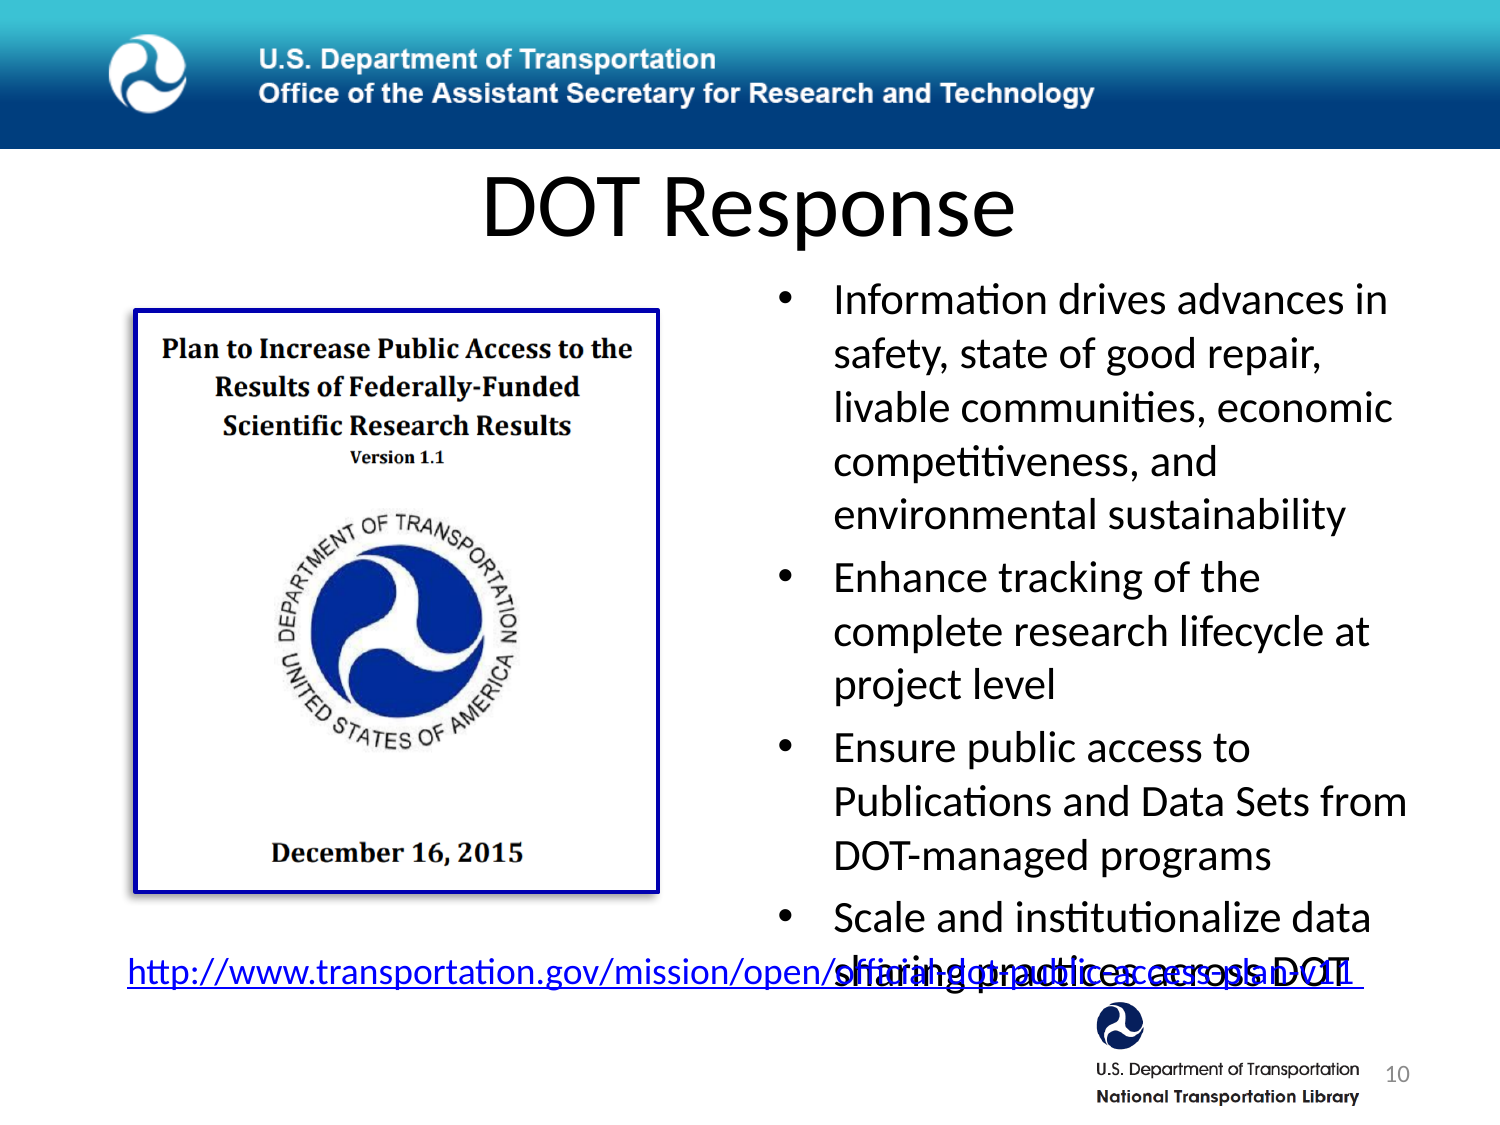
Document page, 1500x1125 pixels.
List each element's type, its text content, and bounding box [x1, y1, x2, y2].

text_box http://www.transportation.gov/mission/open/official-dot-public-access-plan-v11 [112, 939, 1388, 1000]
picture [0, 0, 1500, 149]
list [137, 312, 657, 891]
list Information drives advances in safety, state of good repair, livable communities, economic competitiveness, and environmental sustainability Enhance tracking of the complete research lifecycle at project level Ensure public access to Publications and Data Sets from DOT-managed programs Scale and institutionalize data sharing practices across DOT [762, 262, 1425, 1005]
picture [1093, 1103, 1363, 1109]
picture [1093, 1005, 1363, 1042]
slide_number 10 [1074, 1042, 1425, 1103]
title DOT Response [75, 137, 1425, 380]
